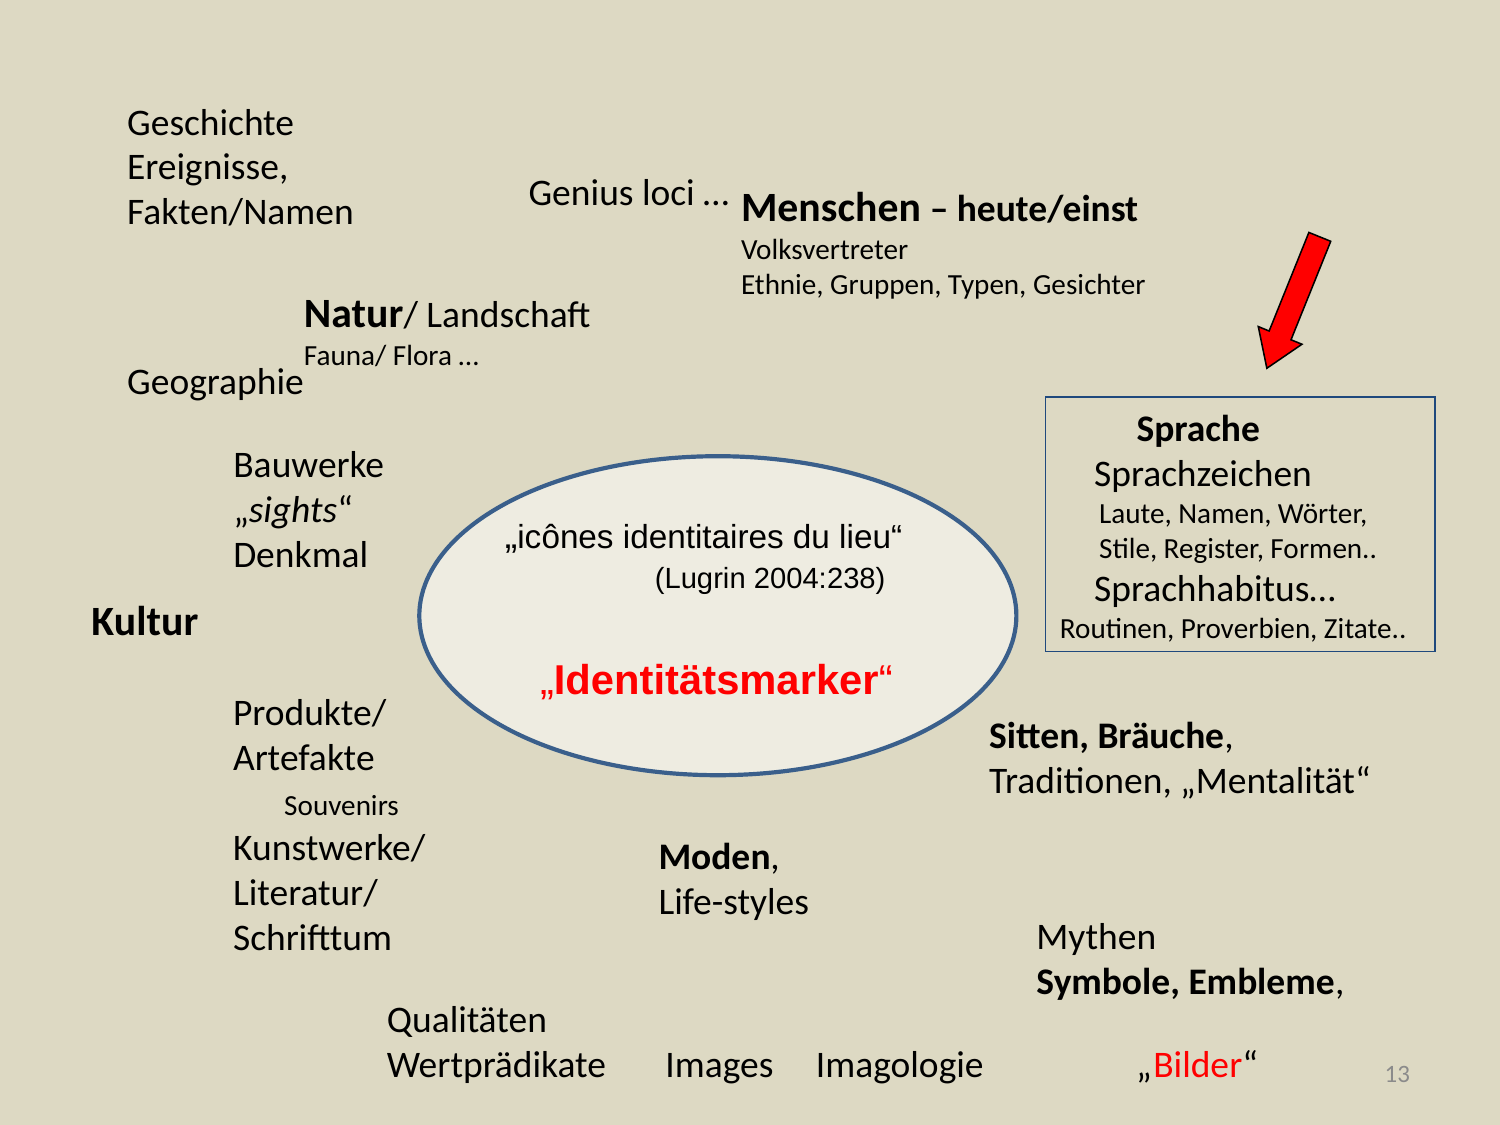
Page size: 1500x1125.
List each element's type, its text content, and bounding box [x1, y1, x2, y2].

text_box Natur/ Landschaft Fauna/ Flora … [289, 278, 644, 379]
text_box „Identitätsmarker“ [513, 645, 1077, 711]
text_box Produkte/ Artefakte Souvenirs Kunstwerke/ Literatur/ Schrifttum [218, 680, 455, 966]
text_box Genius loci … [513, 160, 833, 221]
text_box Geographie [112, 349, 322, 410]
text_box Sitten, Bräuche, Traditionen, „Mentalität“ [974, 704, 1388, 809]
text_box [417, 510, 1019, 778]
text_box [502, 454, 934, 503]
text_box Kultur [76, 586, 290, 651]
text_box Qualitäten Wertprädikate Images Imagologie „Bilder“ [372, 987, 1342, 1093]
text_box Bauwerke „sights“ Denkmal [218, 432, 408, 583]
text_box Sprache Sprachzeichen Laute, Namen, Wörter, Stile, Register, Formen.. Sprachhabitus… Routinen, Proverbien, Zitate.. [1045, 397, 1436, 652]
text_box Mythen Symbole, Embleme, [1021, 904, 1362, 1010]
text_box „icônes identitaires du lieu“ (Lugrin 2004:238) [490, 503, 1058, 603]
text_box [1258, 232, 1331, 369]
text_box Moden, Life-styles [643, 824, 850, 930]
text_box Menschen – heute/einst Volksvertreter Ethnie, Gruppen, Typen, Gesichter [726, 172, 1199, 308]
text_box Geschichte Ereignisse, Fakten/Namen [112, 90, 389, 240]
slide_number 13 [1074, 1042, 1425, 1103]
